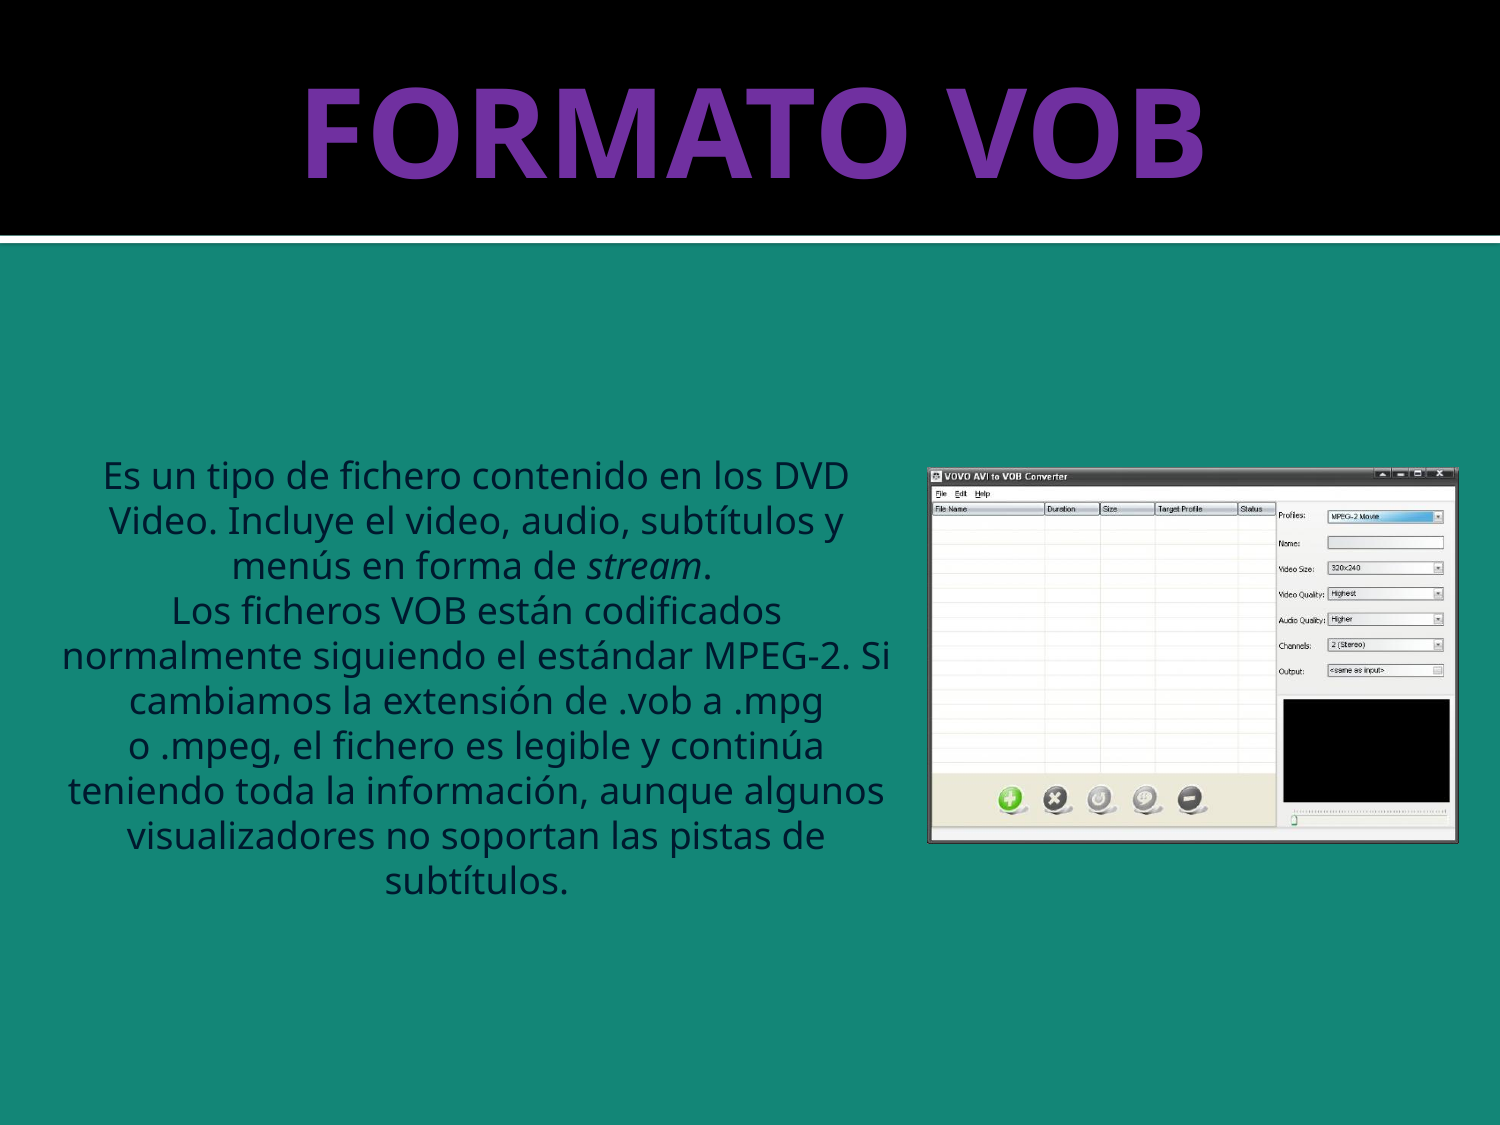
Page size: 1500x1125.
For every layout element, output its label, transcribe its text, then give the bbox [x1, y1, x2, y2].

picture [927, 467, 1459, 844]
title FORMATO VOB [75, 25, 1425, 231]
text_box Es un tipo de fichero contenido en los DVD Video. Incluye el video, audio, subtítulos y menús en forma de stream. Los ficheros VOB están codificados normalmente siguiendo el estándar MPEG-2. Si cambiamos la extensión de .vob a .mpg o .mpeg, el fichero es legible y continúa teniendo toda la información, aunque algunos visualizadores no soportan las pistas de subtítulos. [41, 444, 913, 910]
